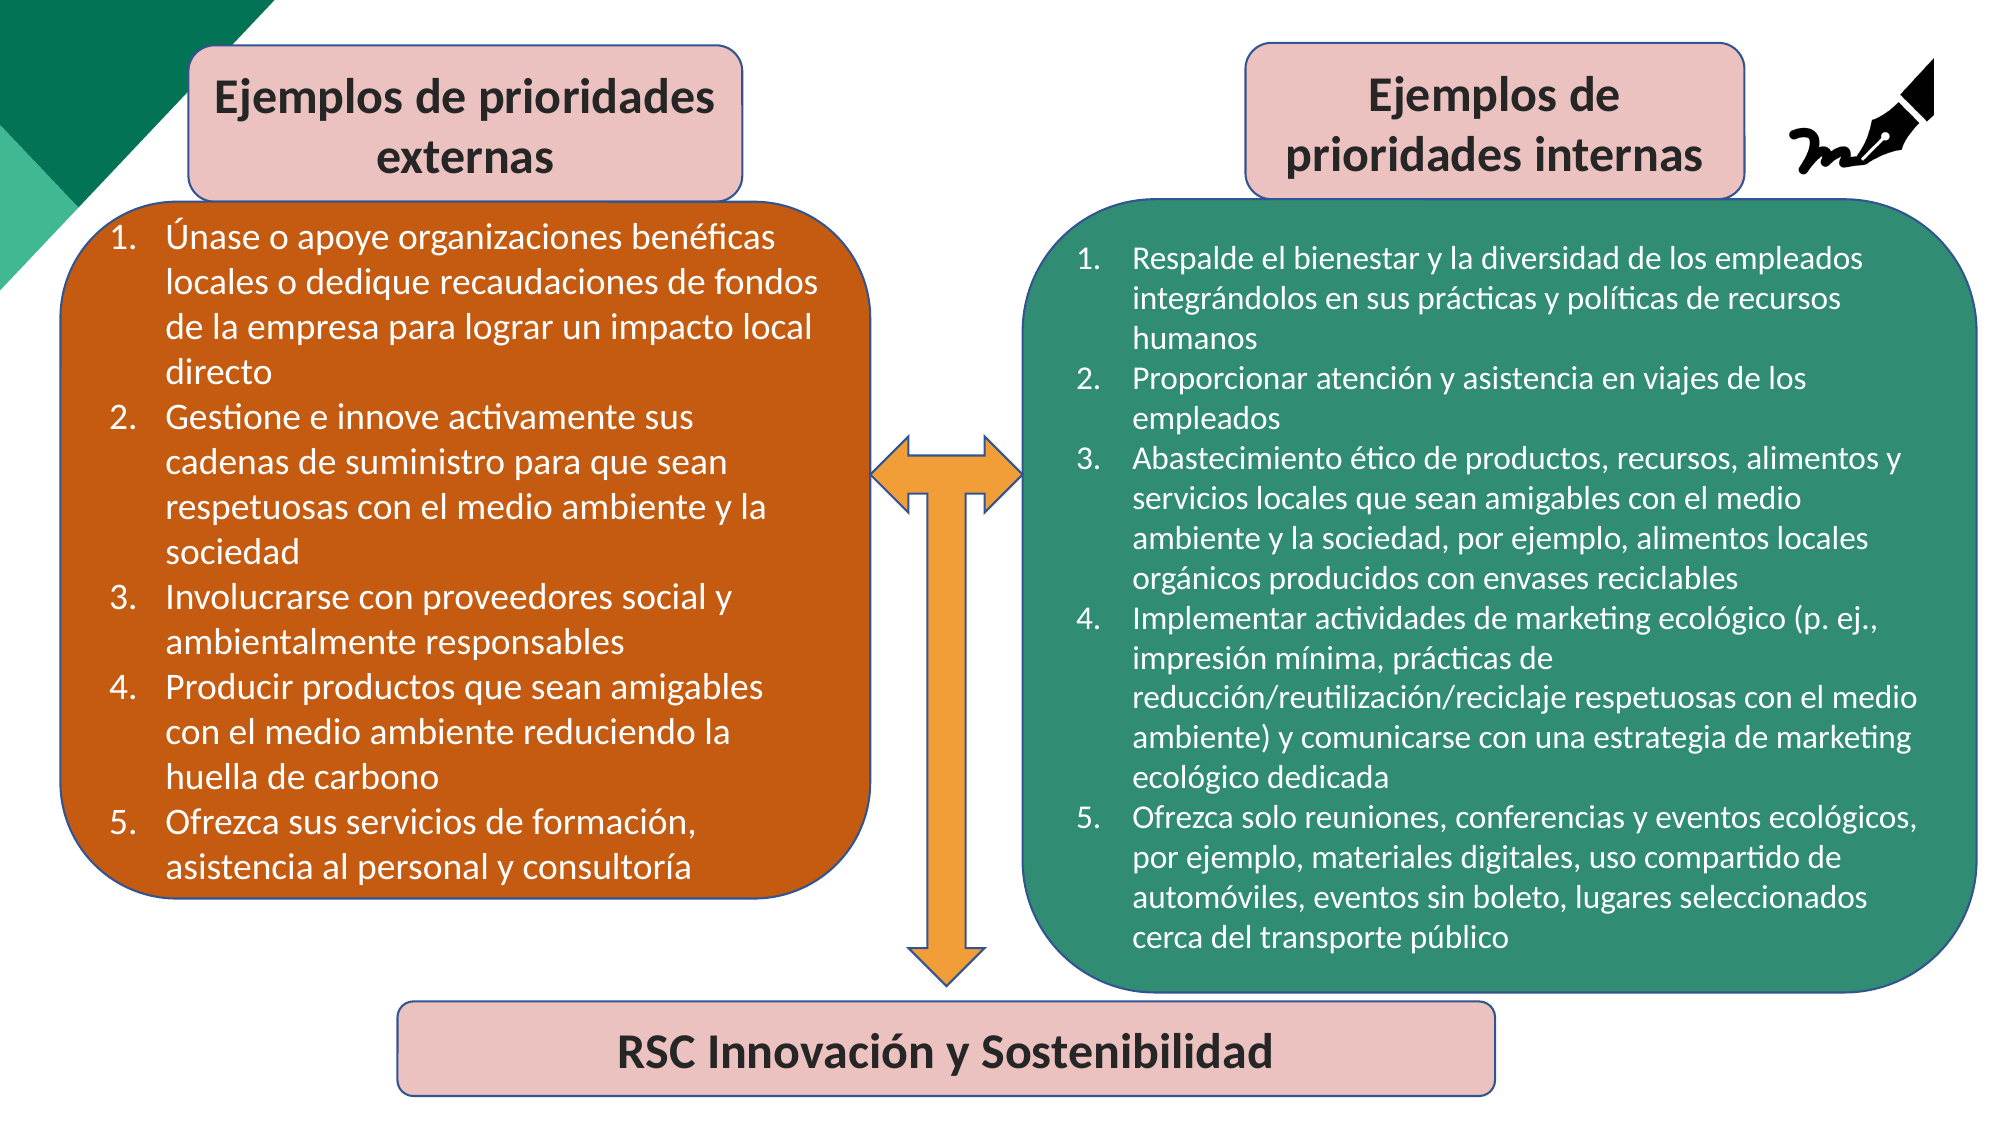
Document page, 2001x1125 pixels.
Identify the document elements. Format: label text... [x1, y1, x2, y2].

text_box RSC Innovación y Sostenibilidad [396, 1000, 1497, 1098]
text_box Respalde el bienestar y la diversidad de los empleados integrándolos en sus prácticas y políticas de recursos humanos Proporcionar atención y asistencia en viajes de los empleados Abastecimiento ético de productos, recursos, alimentos y servicios locales que sean amigables con el medio ambiente y la sociedad, por ejemplo, alimentos locales orgánicos producidos con envases reciclables Implementar actividades de marketing ecológico (p. ej., impresión mínima, prácticas de reducción/reutilización/reciclaje respetuosas con el medio ambiente) y comunicarse con una estrategia de marketing ecológico dedicada Ofrezca solo reuniones, conferencias y eventos ecológicos, por ejemplo, materiales digitales, uso compartido de automóviles, eventos sin boleto, lugares seleccionados cerca del transporte público [1021, 198, 1978, 994]
text_box [868, 433, 1025, 988]
text_box Ejemplos de prioridades externas [187, 44, 744, 200]
text_box Únase o apoye organizaciones benéficas locales o dedique recaudaciones de fondos de la empresa para lograr un impacto local directo Gestione e innove activamente sus cadenas de suministro para que sean respetuosas con el medio ambiente y la sociedad Involucrarse con proveedores social y ambientalmente responsables Producir productos que sean amigables con el medio ambiente reduciendo la huella de carbono Ofrezca sus servicios de formación, asistencia al personal y consultoría [59, 200, 872, 900]
text_box Ejemplos de prioridades internas [1244, 41, 1746, 201]
picture [1786, 42, 1937, 193]
